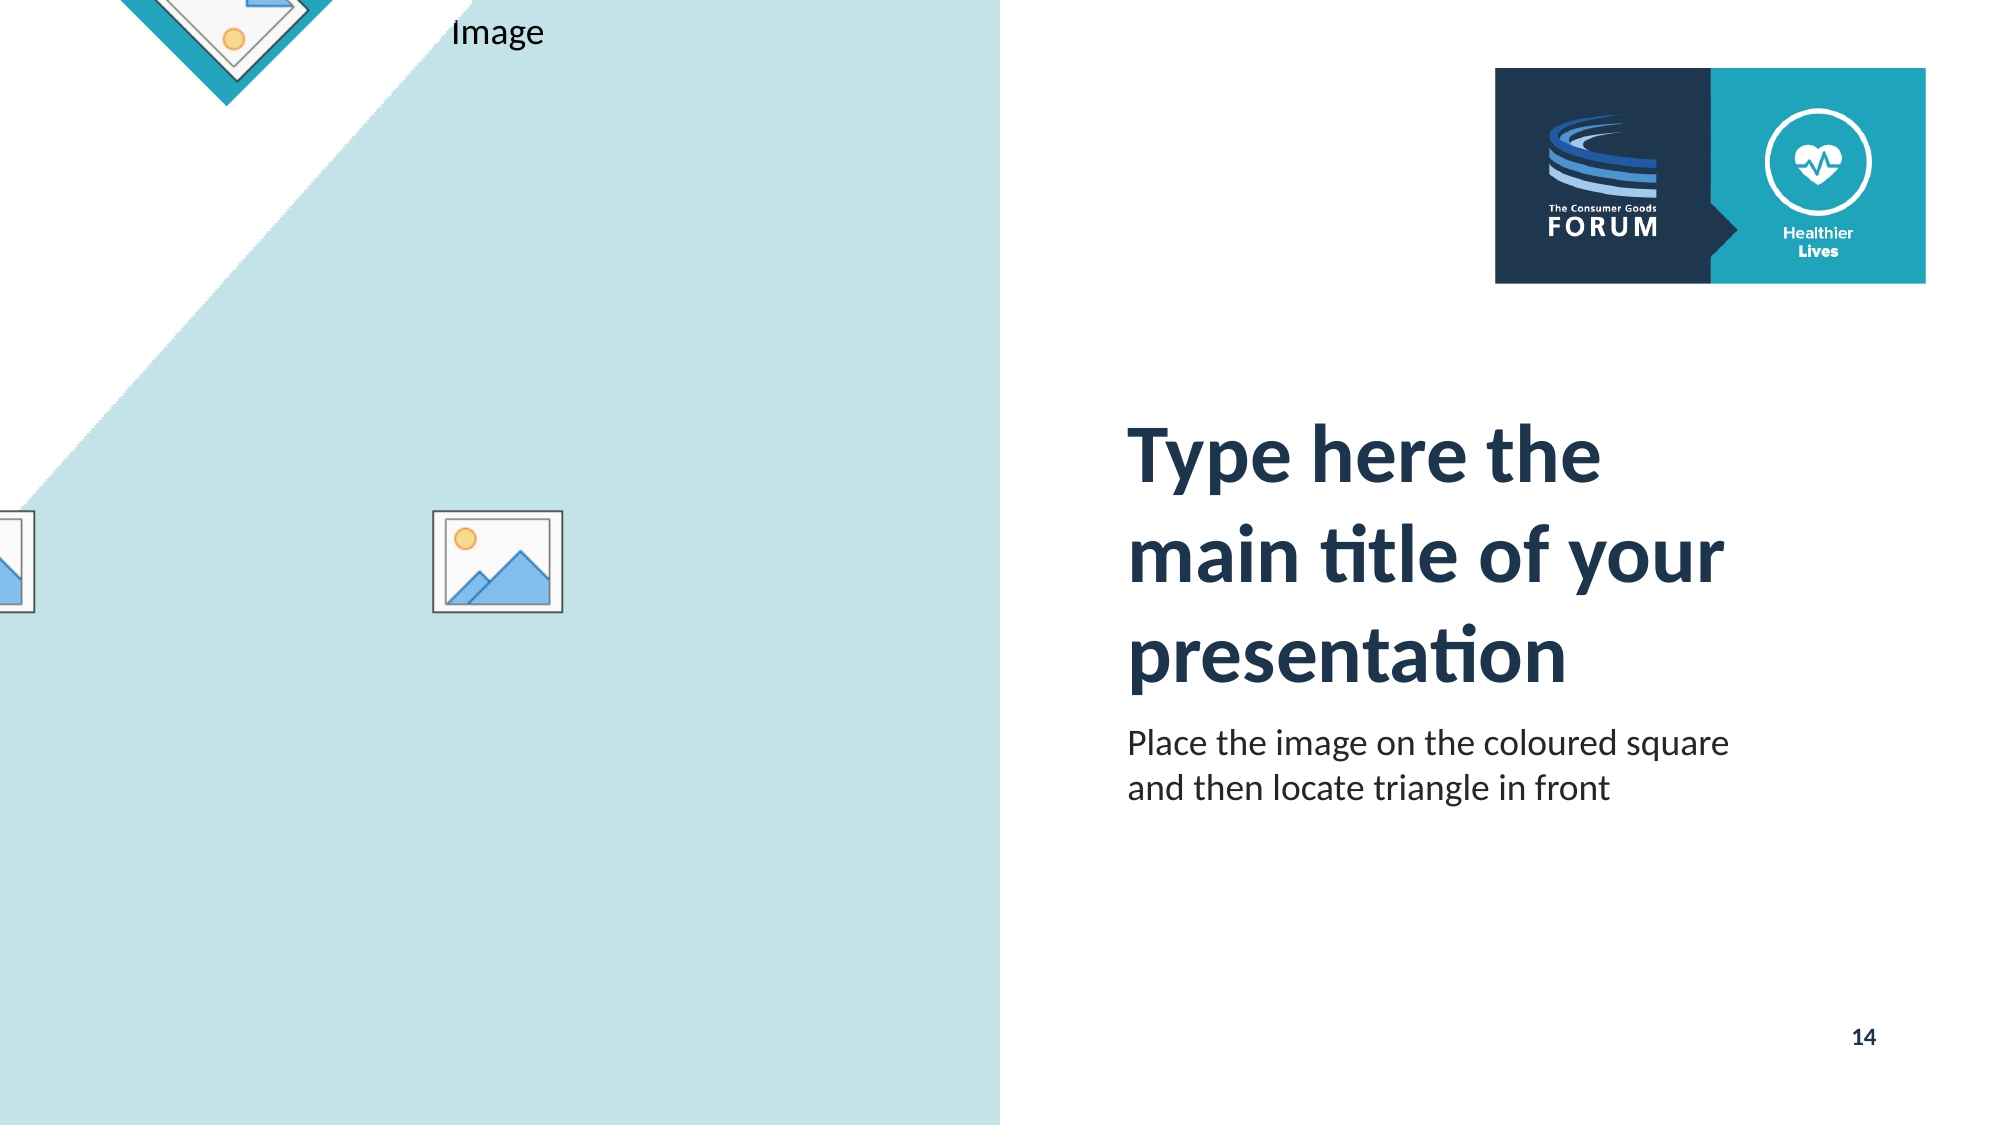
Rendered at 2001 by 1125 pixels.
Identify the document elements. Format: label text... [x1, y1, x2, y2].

list Type here the main title of your presentation [1112, 392, 1772, 710]
picture [1495, 68, 1926, 284]
picture [0, 0, 1000, 1125]
list Place the image on the coloured square and then locate triangle in front [1112, 710, 1772, 1045]
